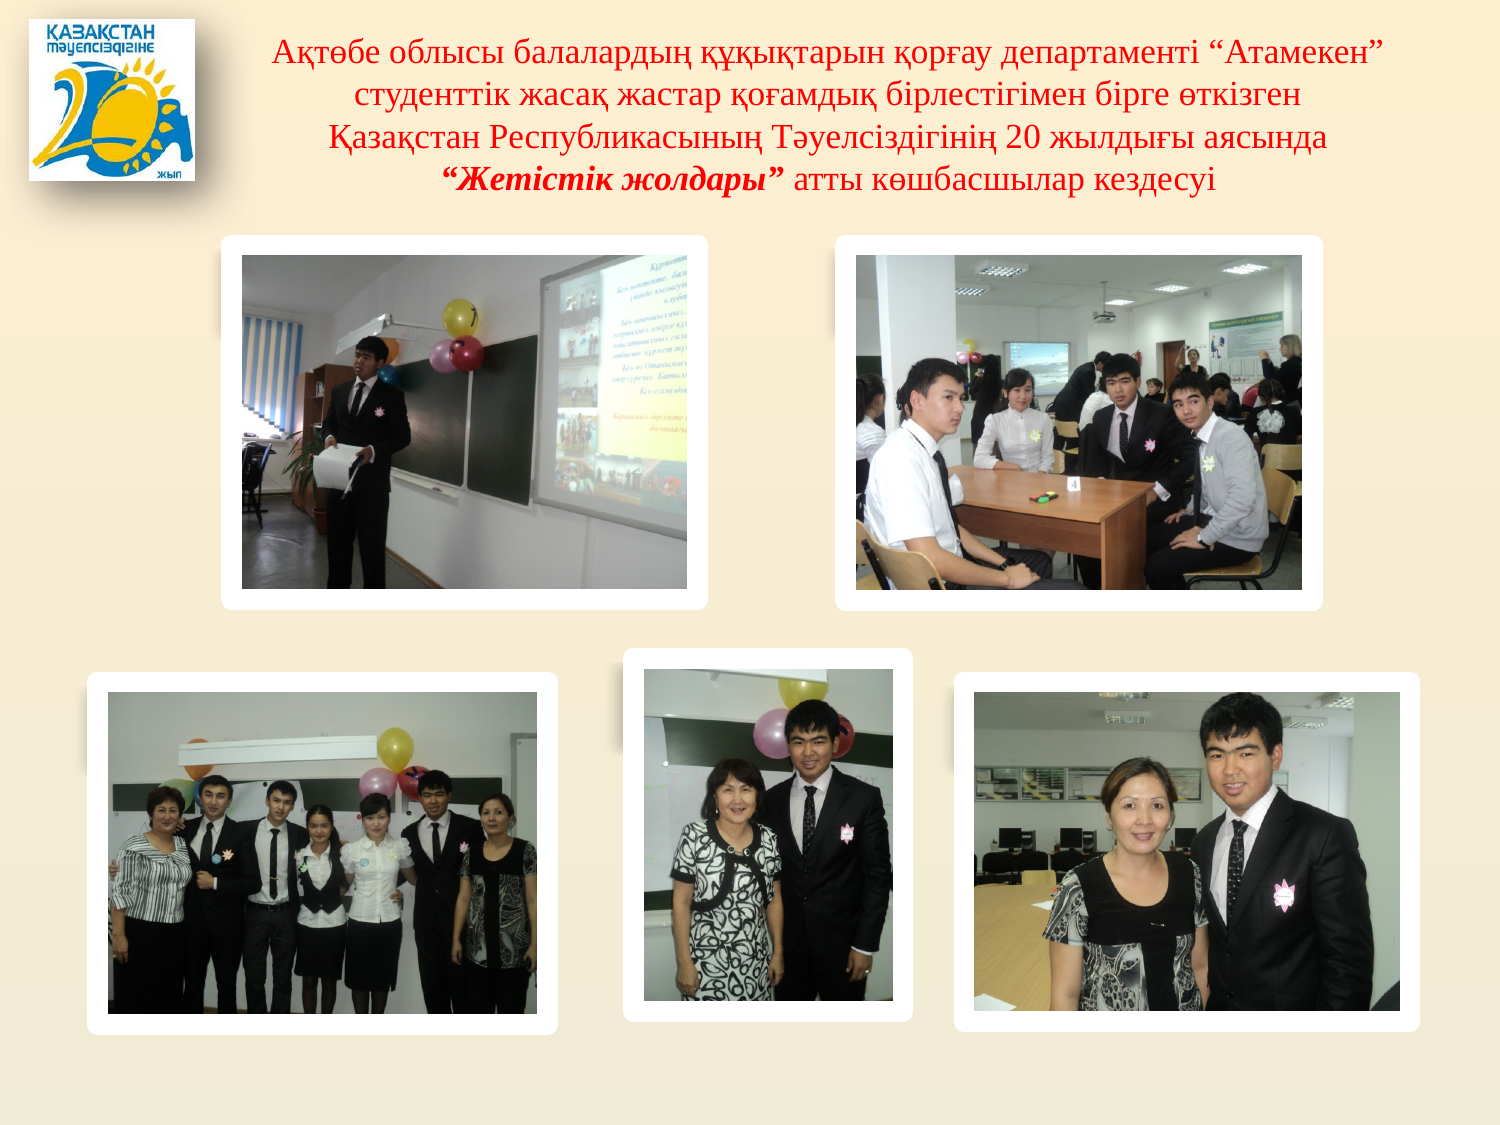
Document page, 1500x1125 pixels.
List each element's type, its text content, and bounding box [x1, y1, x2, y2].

picture [643, 668, 893, 1001]
picture [855, 255, 1303, 590]
picture [974, 692, 1400, 1012]
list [107, 692, 538, 1015]
picture [29, 18, 195, 181]
title Ақтөбе облысы балалардың құқықтарын қорғау департаменті “Атамекен” студенттік жасақ жастар қоғамдық бірлестігімен бірге өткізген Қазақстан Республикасының Тәуелсіздігінің 20 жылдығы аясында “Жетістік жолдары” атты көшбасшылар кездесуі [230, 19, 1427, 207]
picture [241, 255, 688, 590]
